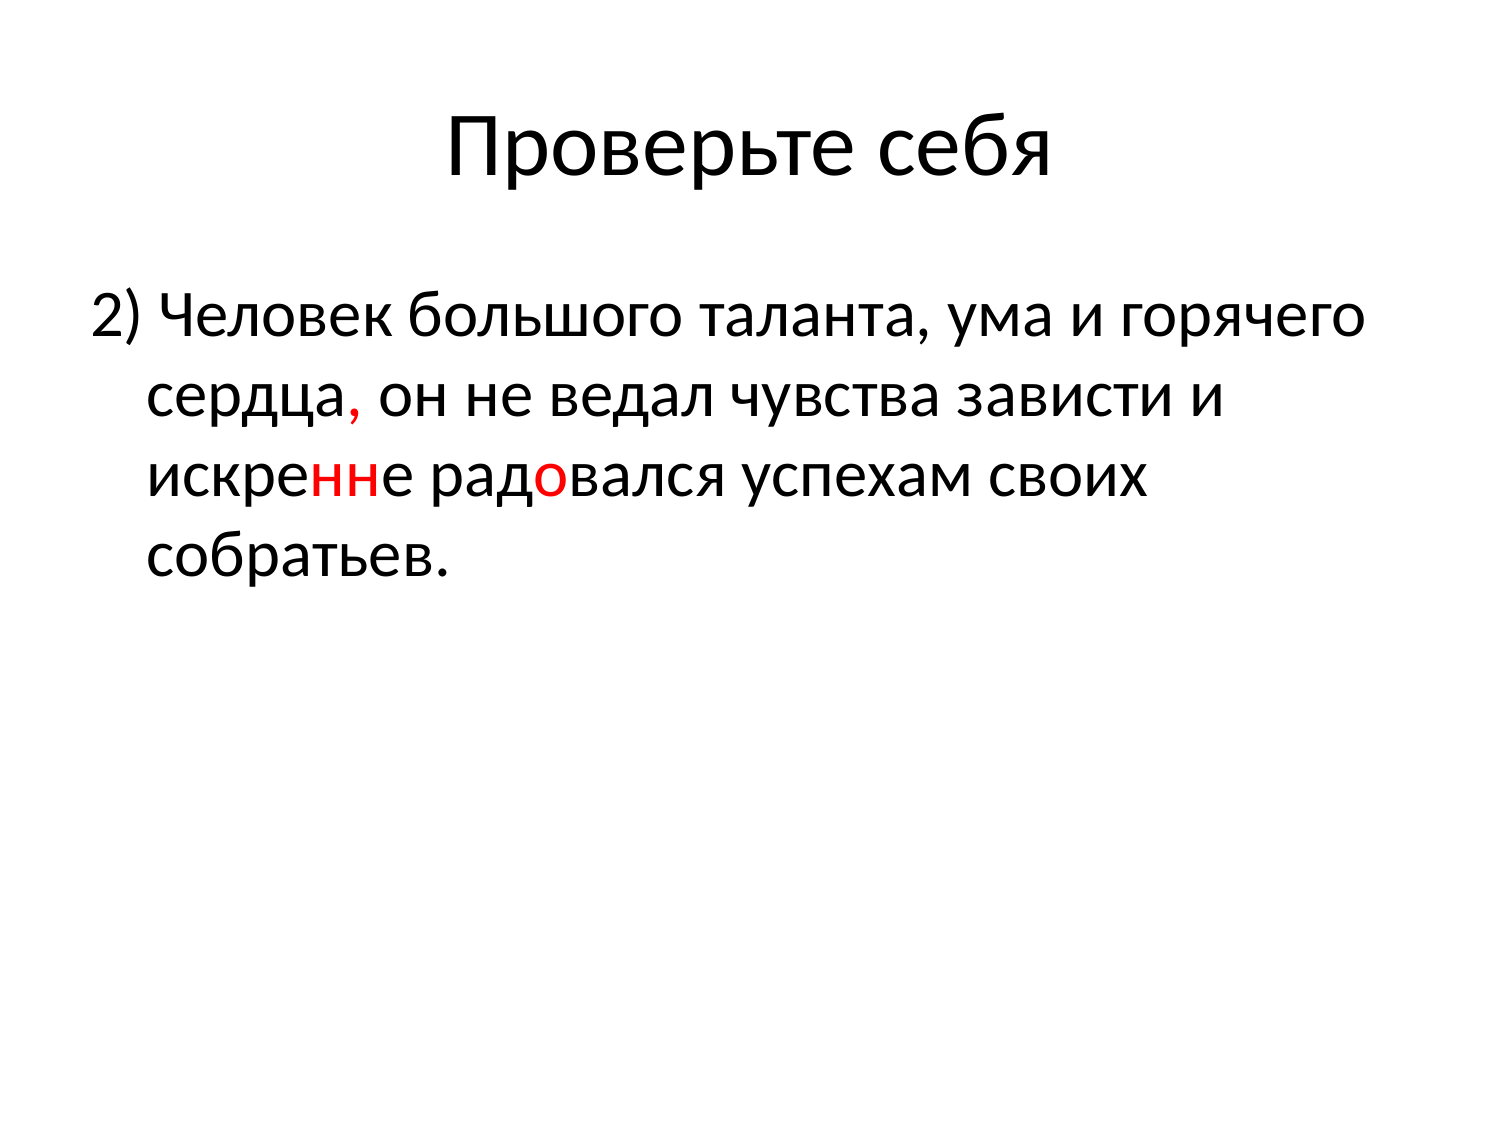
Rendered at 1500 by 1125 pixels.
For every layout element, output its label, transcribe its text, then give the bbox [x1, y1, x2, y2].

title Проверьте себя [75, 45, 1425, 233]
list 2) Человек большого таланта, ума и горячего сердца, он не ведал чувства зависти и искренне радовался успехам своих собратьев. [75, 262, 1425, 1005]
